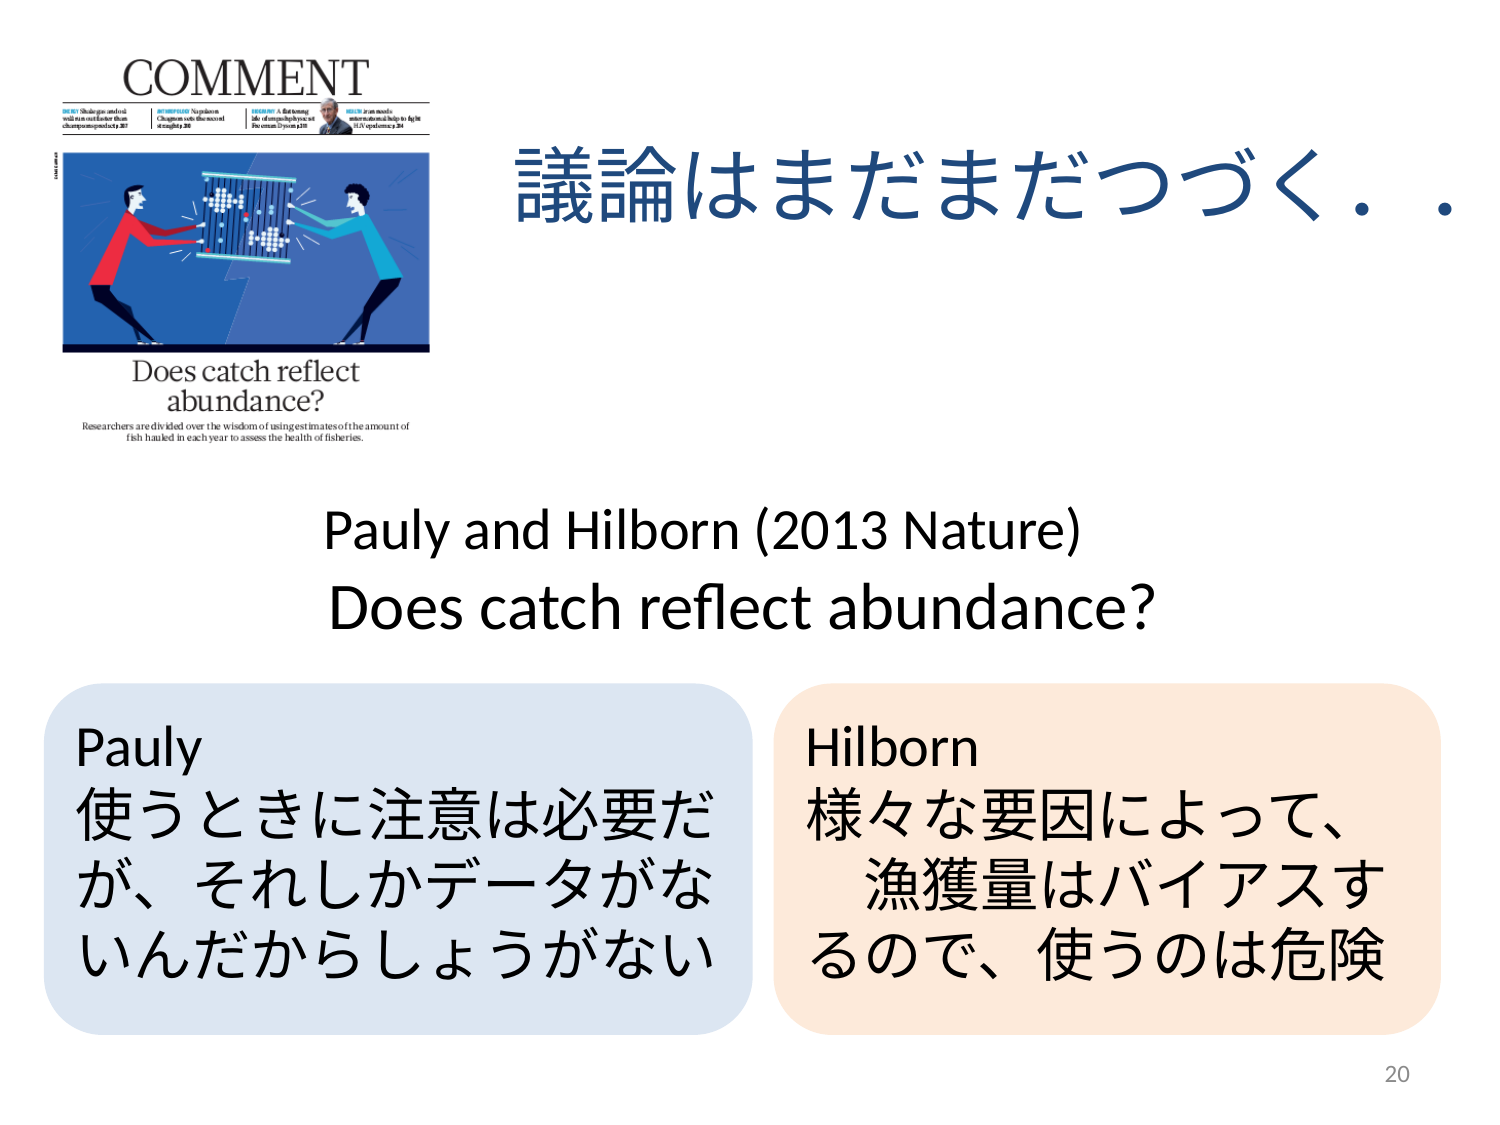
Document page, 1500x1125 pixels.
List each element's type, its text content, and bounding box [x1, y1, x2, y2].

text_box Pauly and Hilborn (2013 Nature) Does catch reflect abundance? [109, 442, 1379, 683]
slide_number 20 [1074, 1042, 1425, 1103]
title 議論はまだまだつづく．． [478, 172, 1461, 374]
picture [40, 52, 443, 451]
text_box Hilborn 様々な要因によって、 漁獲量はバイアスするので、使うのは危険 [771, 681, 1443, 1038]
text_box Pauly 使うときに注意は必要だが、それしかデータがないんだからしょうがない [41, 681, 755, 1038]
